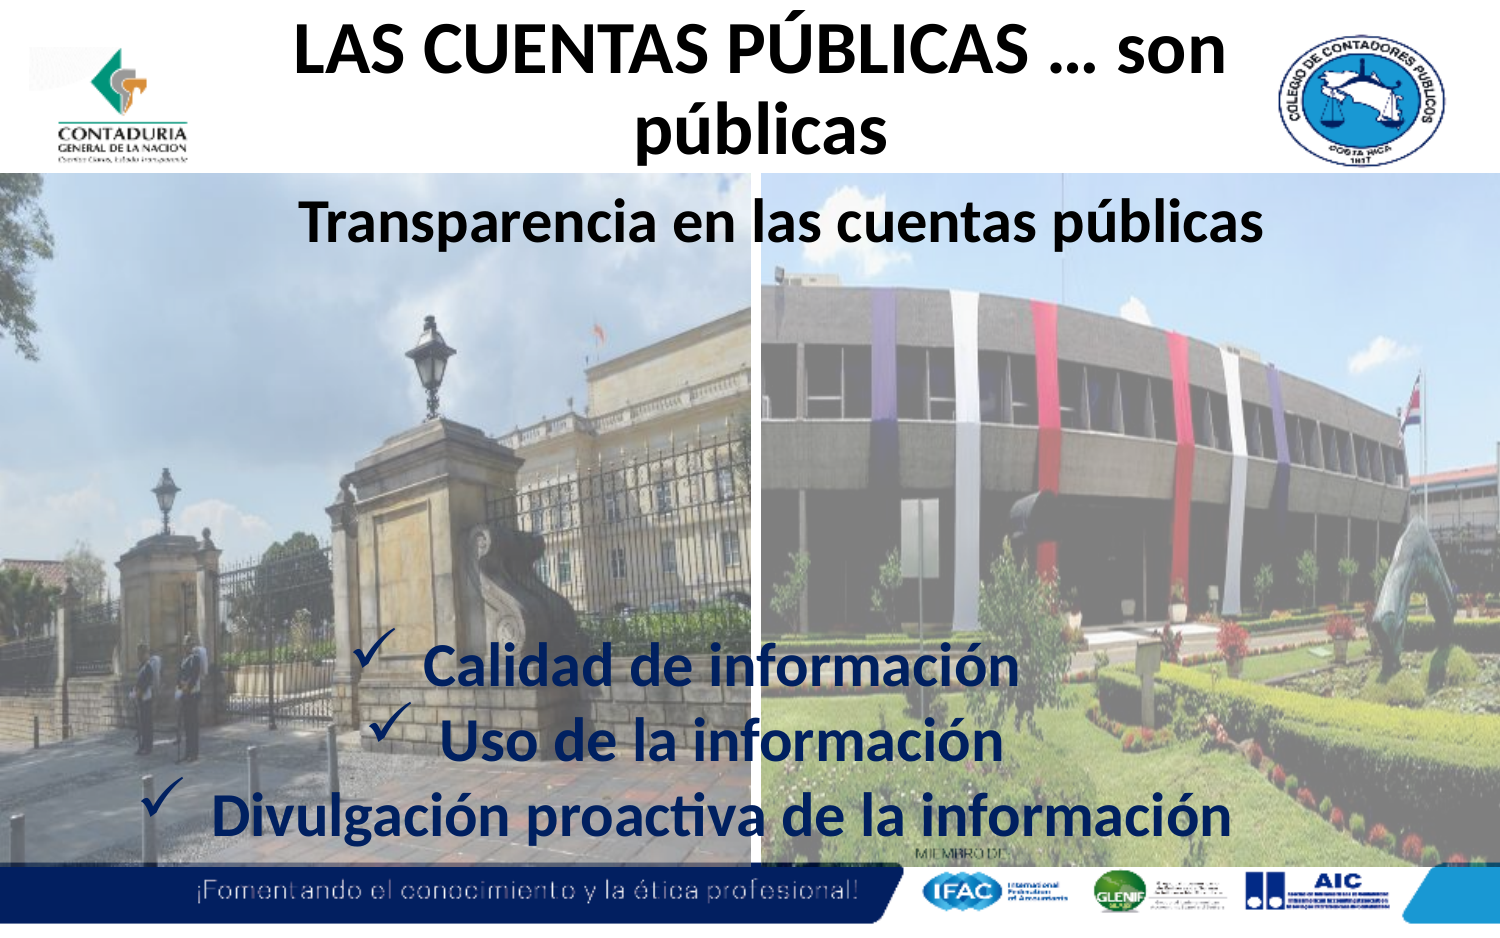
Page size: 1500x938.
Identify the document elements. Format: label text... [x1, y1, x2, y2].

text_box LAS CUENTAS PÚBLICAS … son públicas [147, 18, 1375, 162]
picture [0, 0, 1500, 938]
